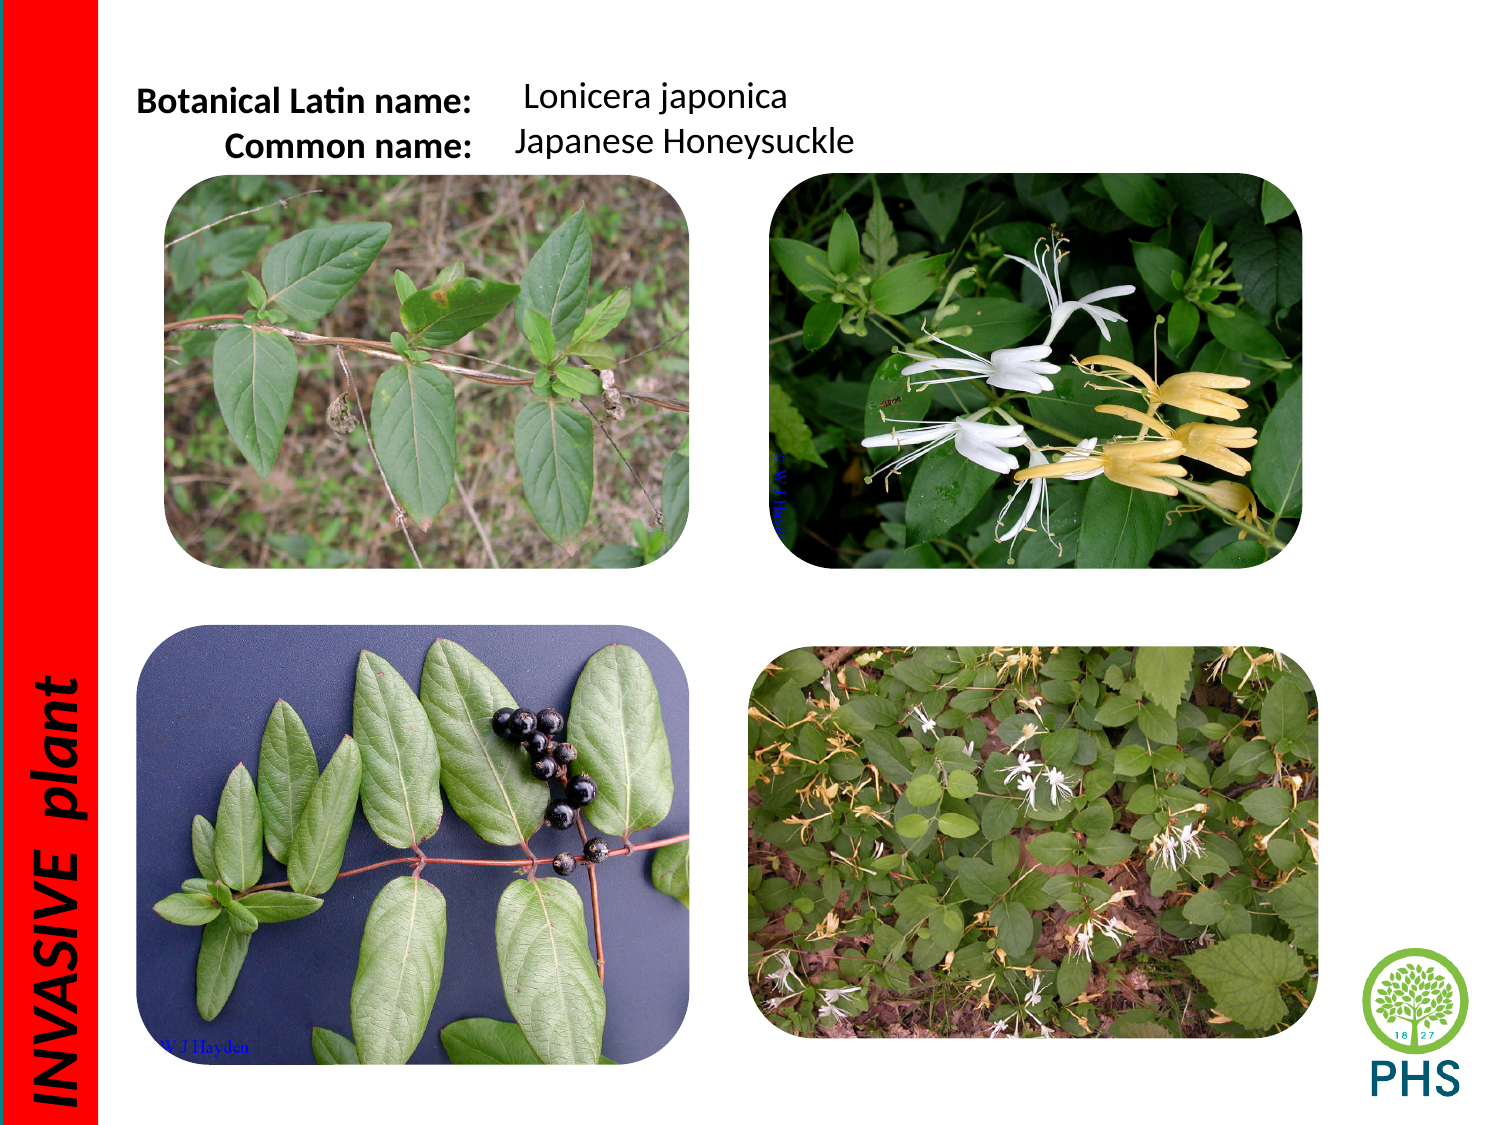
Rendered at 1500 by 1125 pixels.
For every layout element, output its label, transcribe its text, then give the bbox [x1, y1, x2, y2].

picture [1359, 944, 1471, 1099]
text_box INVASIVE plant [1, 0, 100, 1125]
picture [769, 104, 1303, 638]
text_box Botanical Latin name: Common name: [100, 68, 488, 174]
picture [136, 624, 690, 1065]
text_box Lonicera japonica Japanese Honeysuckle [500, 63, 1063, 199]
picture [163, 174, 690, 569]
picture [747, 646, 1319, 1039]
